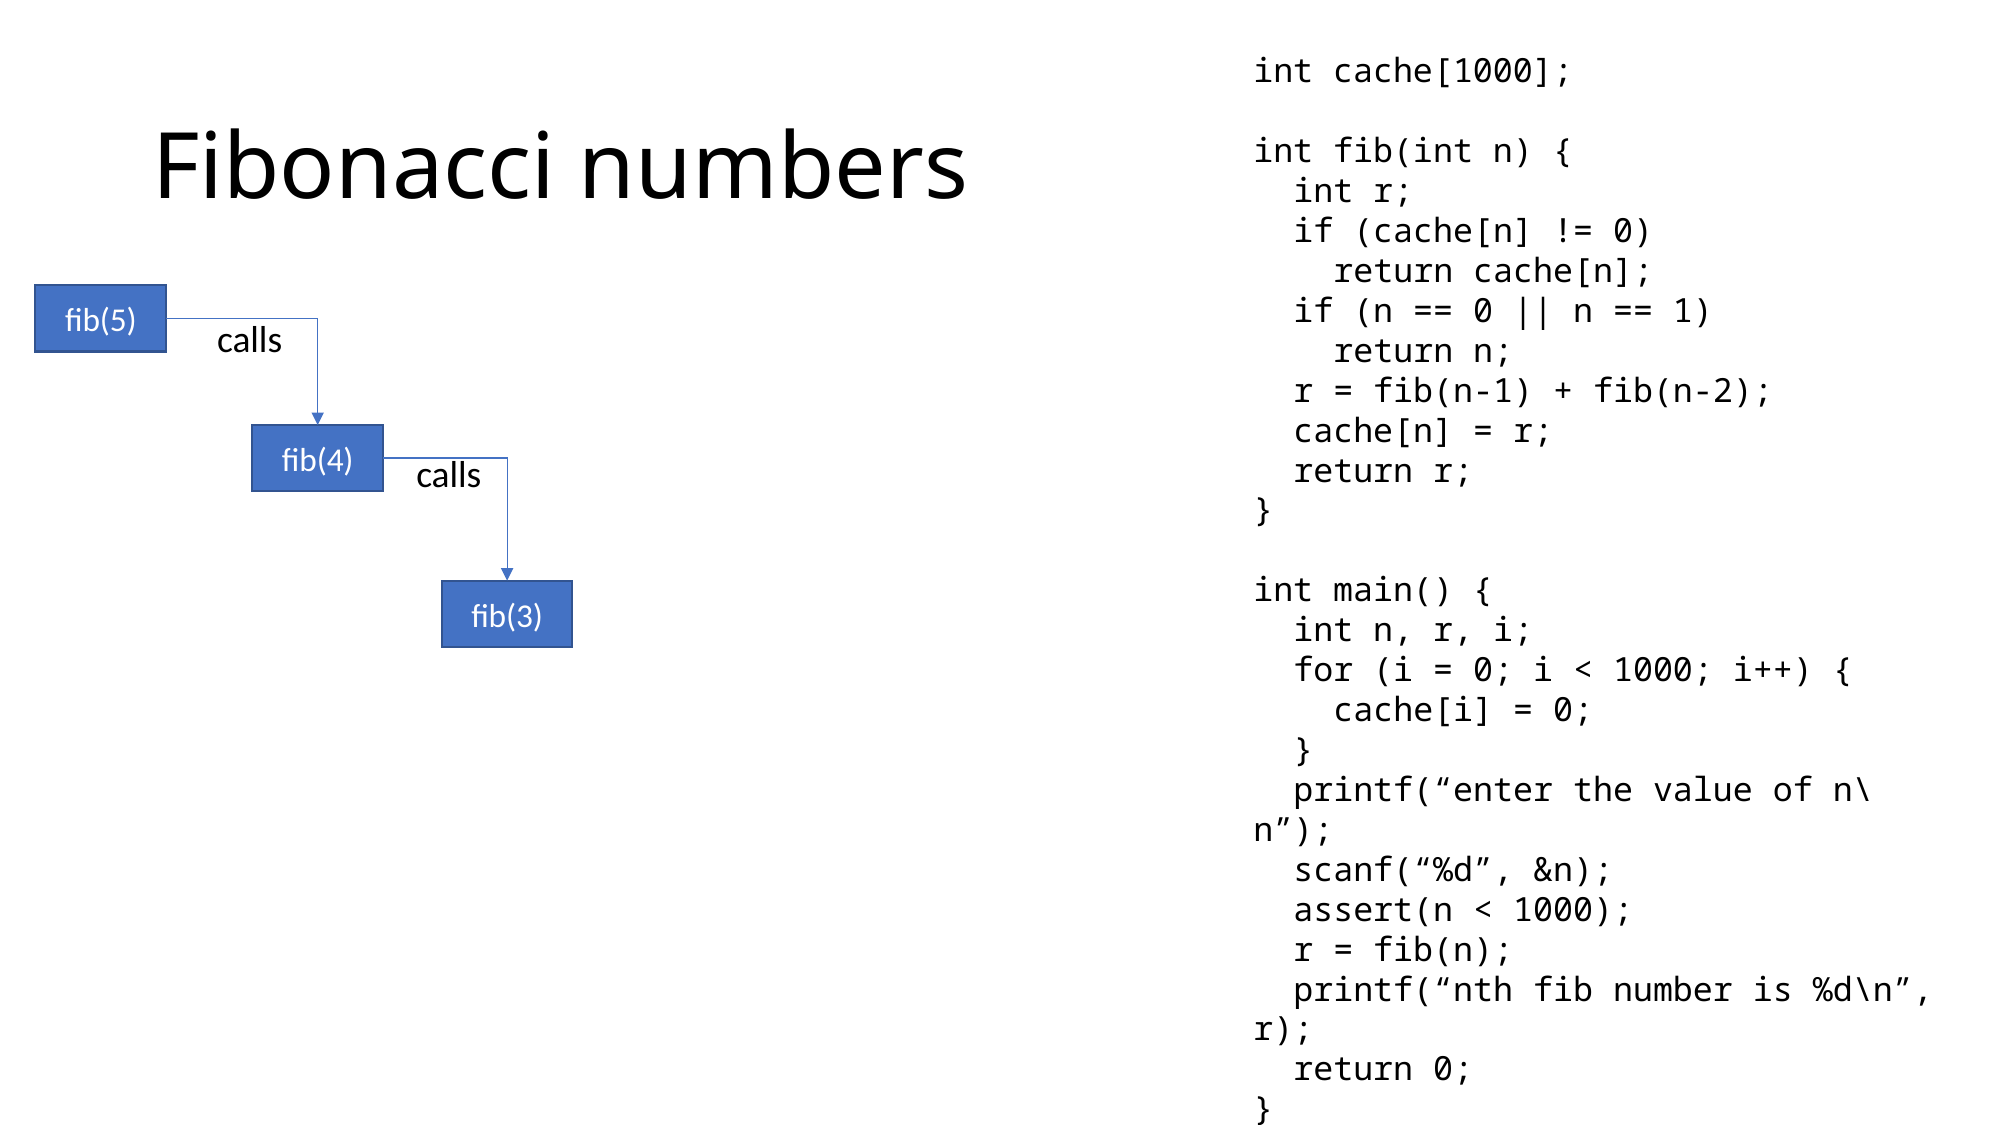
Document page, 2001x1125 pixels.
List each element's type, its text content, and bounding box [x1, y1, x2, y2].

title Fibonacci numbers [137, 59, 1238, 278]
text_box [166, 318, 318, 425]
text_box calls [401, 442, 525, 503]
text_box calls [202, 308, 325, 368]
text_box fib(4) [251, 424, 384, 492]
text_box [383, 457, 508, 581]
text_box fib(5) [34, 284, 167, 353]
text_box int cache[1000]; int fib(int n) { int r; if (cache[n] != 0) return cache[n]; if (n == 0 || n == 1) return n; r = fib(n-1) + fib(n-2); cache[n] = r; return r; } int main() { int n, r, i; for (i = 0; i < 1000; i++) { cache[i] = 0; } printf(“enter the value of n\n”); scanf(“%d”, &n); assert(n < 1000); r = fib(n); printf(“nth fib number is %d\n”, r); return 0; } [1238, 42, 1965, 1125]
text_box fib(3) [441, 580, 573, 648]
